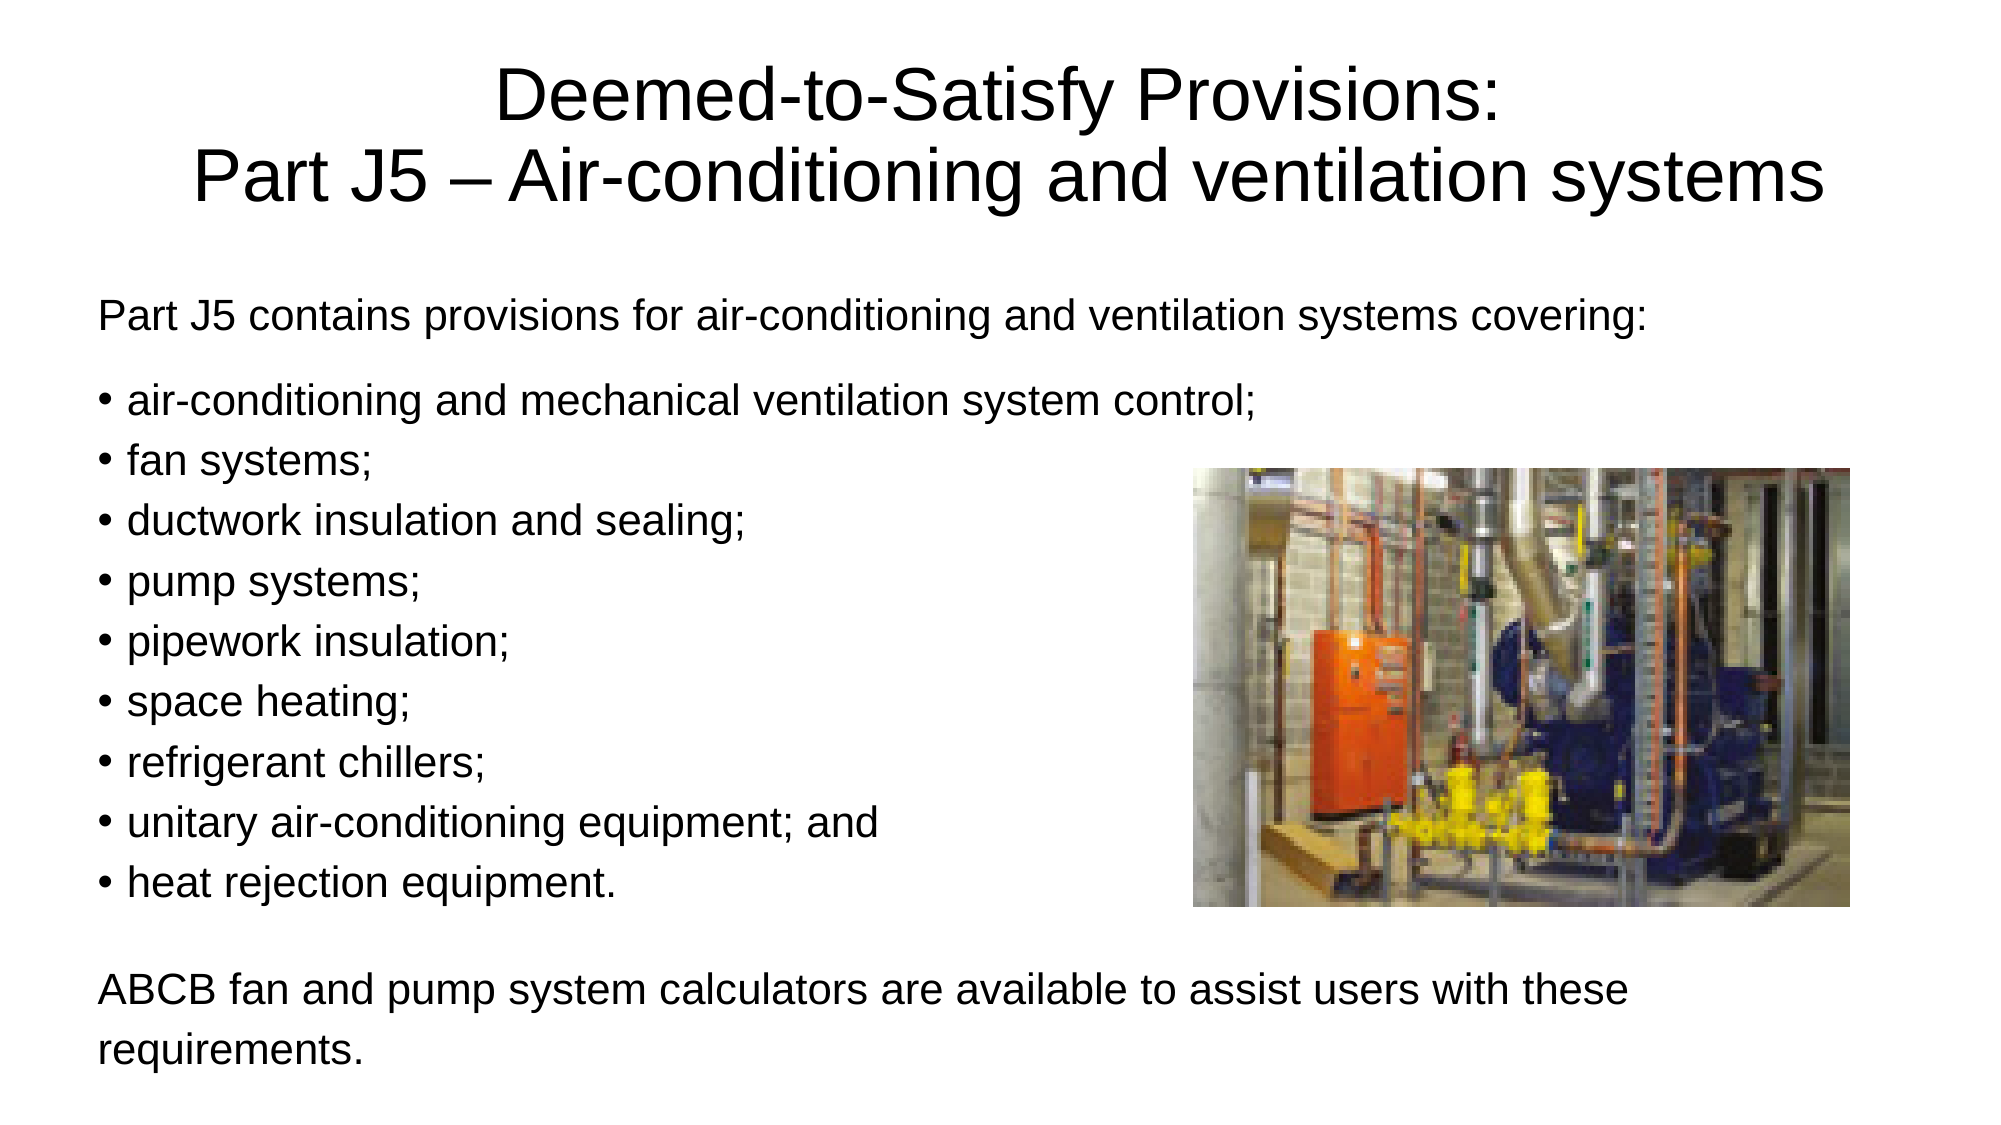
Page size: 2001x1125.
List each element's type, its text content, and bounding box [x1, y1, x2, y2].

title Deemed-to-Satisfy Provisions: Part J5 – Air-conditioning and ventilation systems [96, 62, 1923, 212]
picture [1193, 468, 1850, 907]
list Part J5 contains provisions for air-conditioning and ventilation systems covering: air-conditioning and mechanical ventilation system control; fan systems; ductwork insulation and sealing; pump systems; pipework insulation; space heating; refrigerant chillers; unitary air-conditioning equipment; and heat rejection equipment. ABCB fan and pump system calculators are available to assist users with these requirements. [82, 271, 1923, 1041]
